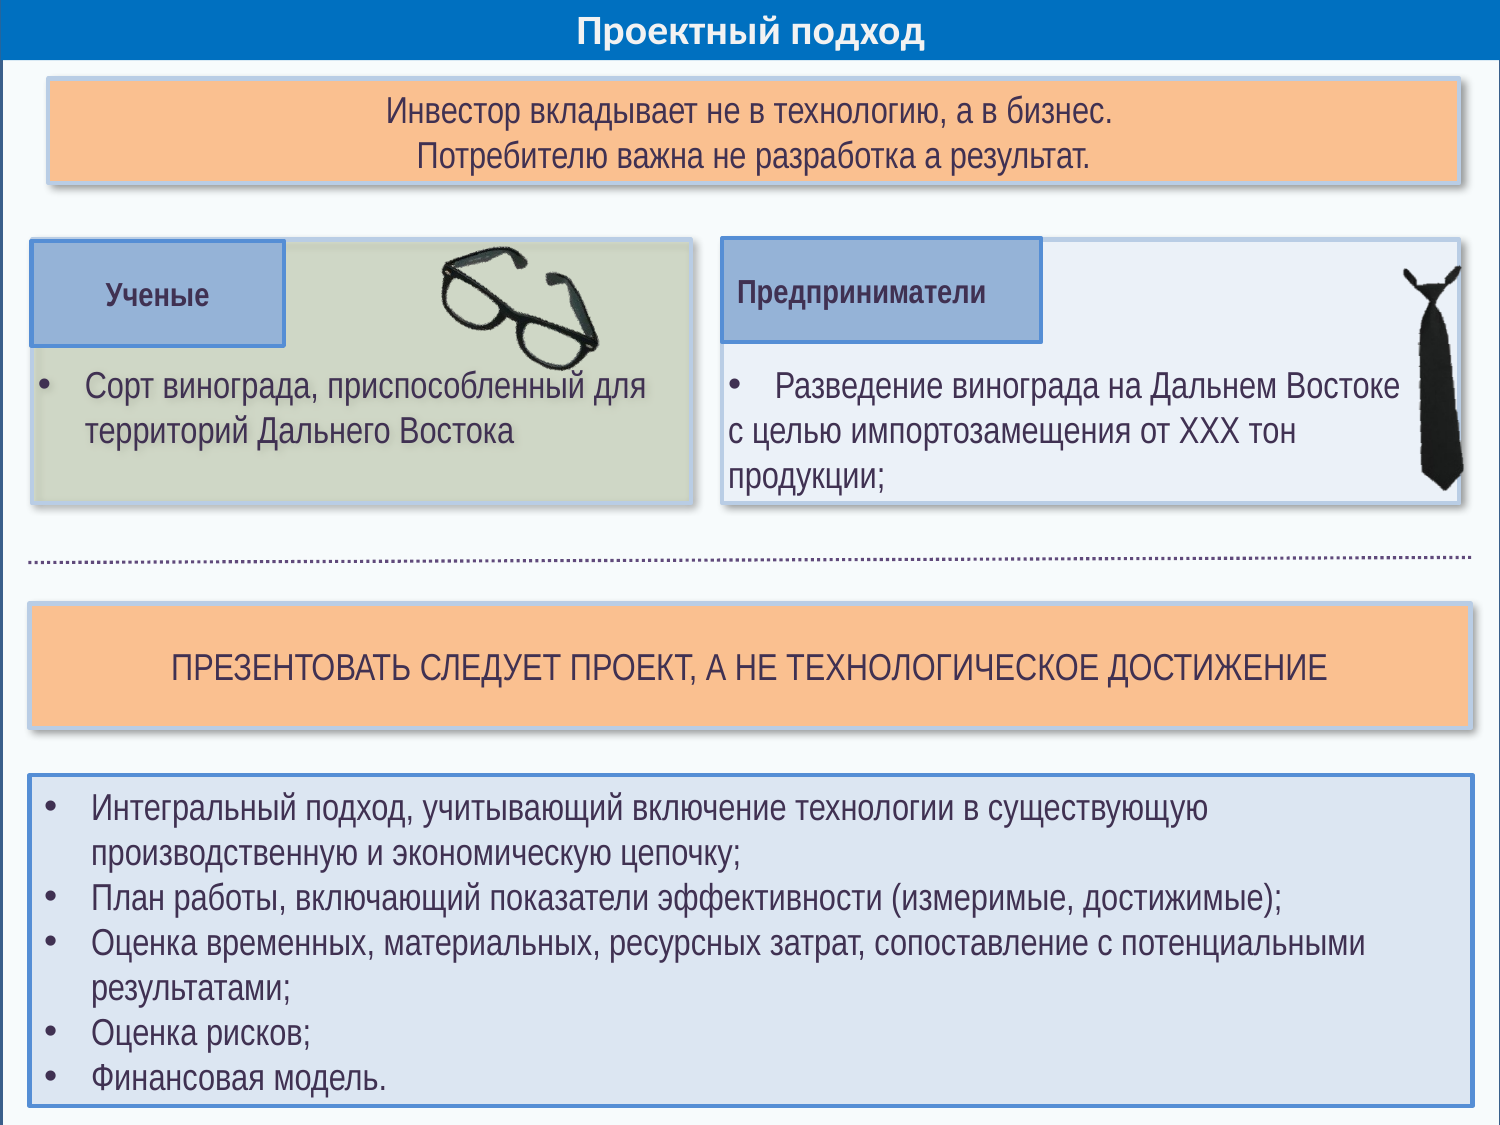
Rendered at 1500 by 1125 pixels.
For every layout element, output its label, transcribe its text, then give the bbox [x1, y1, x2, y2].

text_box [25, 557, 1472, 563]
text_box Предприниматели [720, 236, 1043, 344]
text_box Инвестор вкладывает не в технологию, а в бизнес. Потребителю важна не разработка а результат. [46, 76, 1461, 185]
text_box ПРЕЗЕНТОВАТЬ СЛЕДУЕТ ПРОЕКТ, А НЕ ТЕХНОЛОГИЧЕСКОЕ ДОСТИЖЕНИЕ [27, 601, 1473, 730]
text_box Разведение винограда на Дальнем Востоке с целью импортозамещения от XXX тон продукции; [720, 237, 1461, 505]
picture [394, 185, 653, 430]
text_box Проектный подход [0, 0, 1500, 61]
picture [1305, 239, 1500, 499]
text_box Ученые [29, 239, 286, 348]
text_box Сорт винограда, приспособленный для территорий Дальнего Востока [30, 237, 693, 505]
text_box Интегральный подход, учитывающий включение технологии в существующую производственную и экономическую цепочку; План работы, включающий показатели эффективности (измеримые, достижимые); Оценка временных, материальных, ресурсных затрат, сопоставление с потенциальными результатами; Оценка рисков; Финансовая модель. [27, 773, 1475, 1108]
text_box [0, 61, 1500, 1125]
